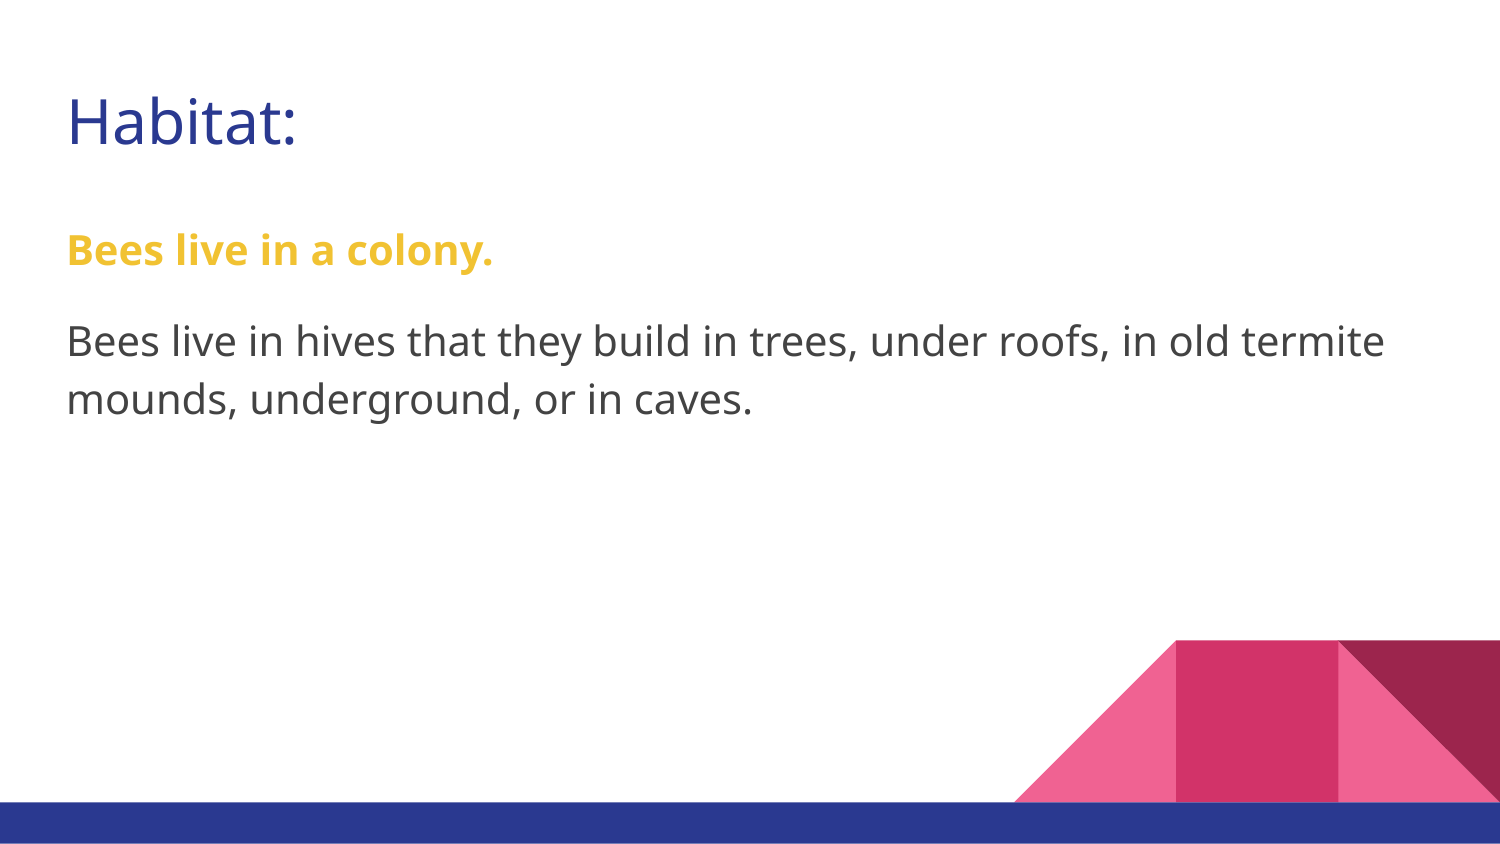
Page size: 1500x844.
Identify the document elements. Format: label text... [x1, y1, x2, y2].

list Bees live in a colony. Bees live in hives that they build in trees, under roofs, in old termite mounds, underground, or in caves. [51, 201, 1449, 750]
title Habitat: [51, 67, 1449, 167]
